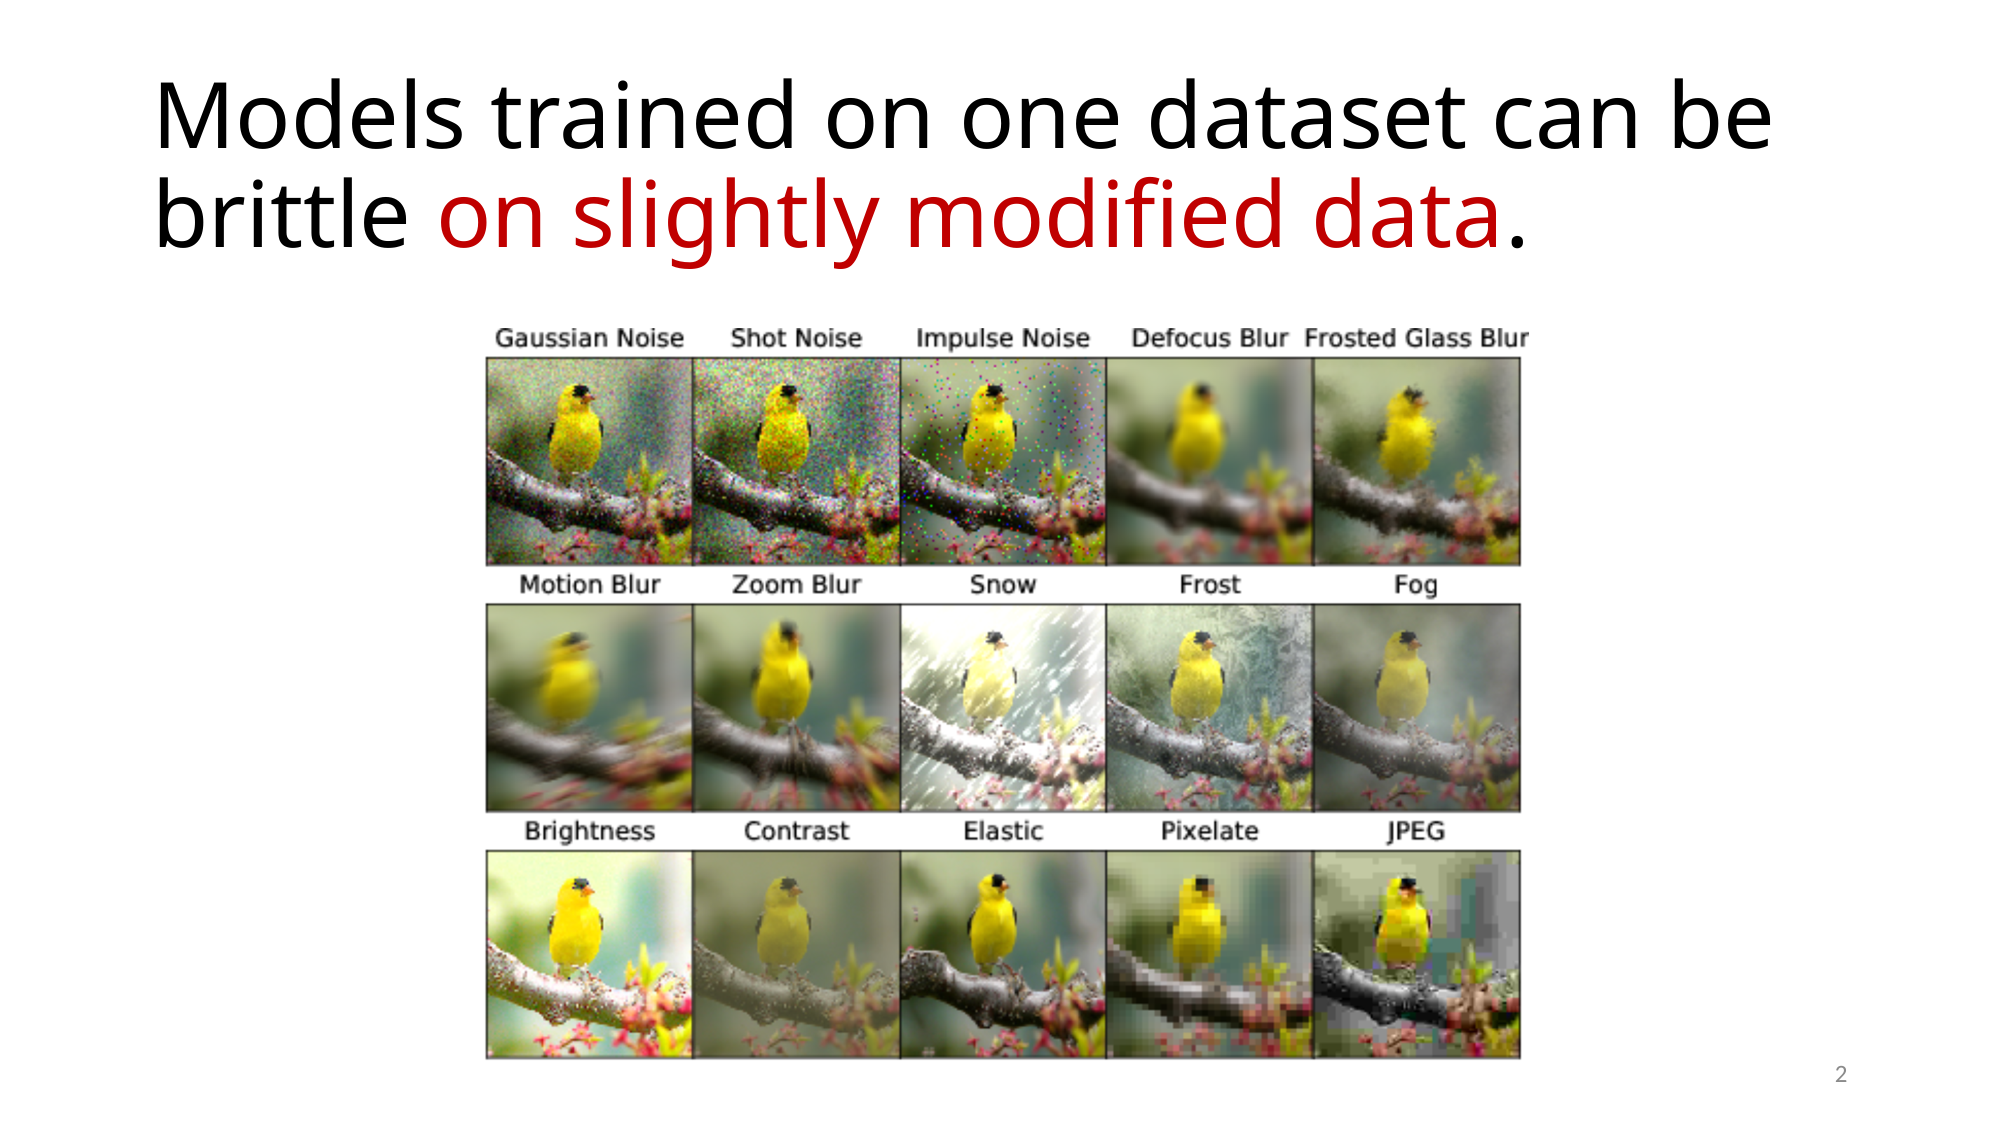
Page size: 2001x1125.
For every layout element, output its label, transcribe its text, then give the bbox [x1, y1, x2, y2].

picture [469, 321, 1531, 1066]
slide_number 2 [1412, 1042, 1863, 1103]
title Models trained on one dataset can be brittle on slightly modified data. [137, 59, 1863, 278]
